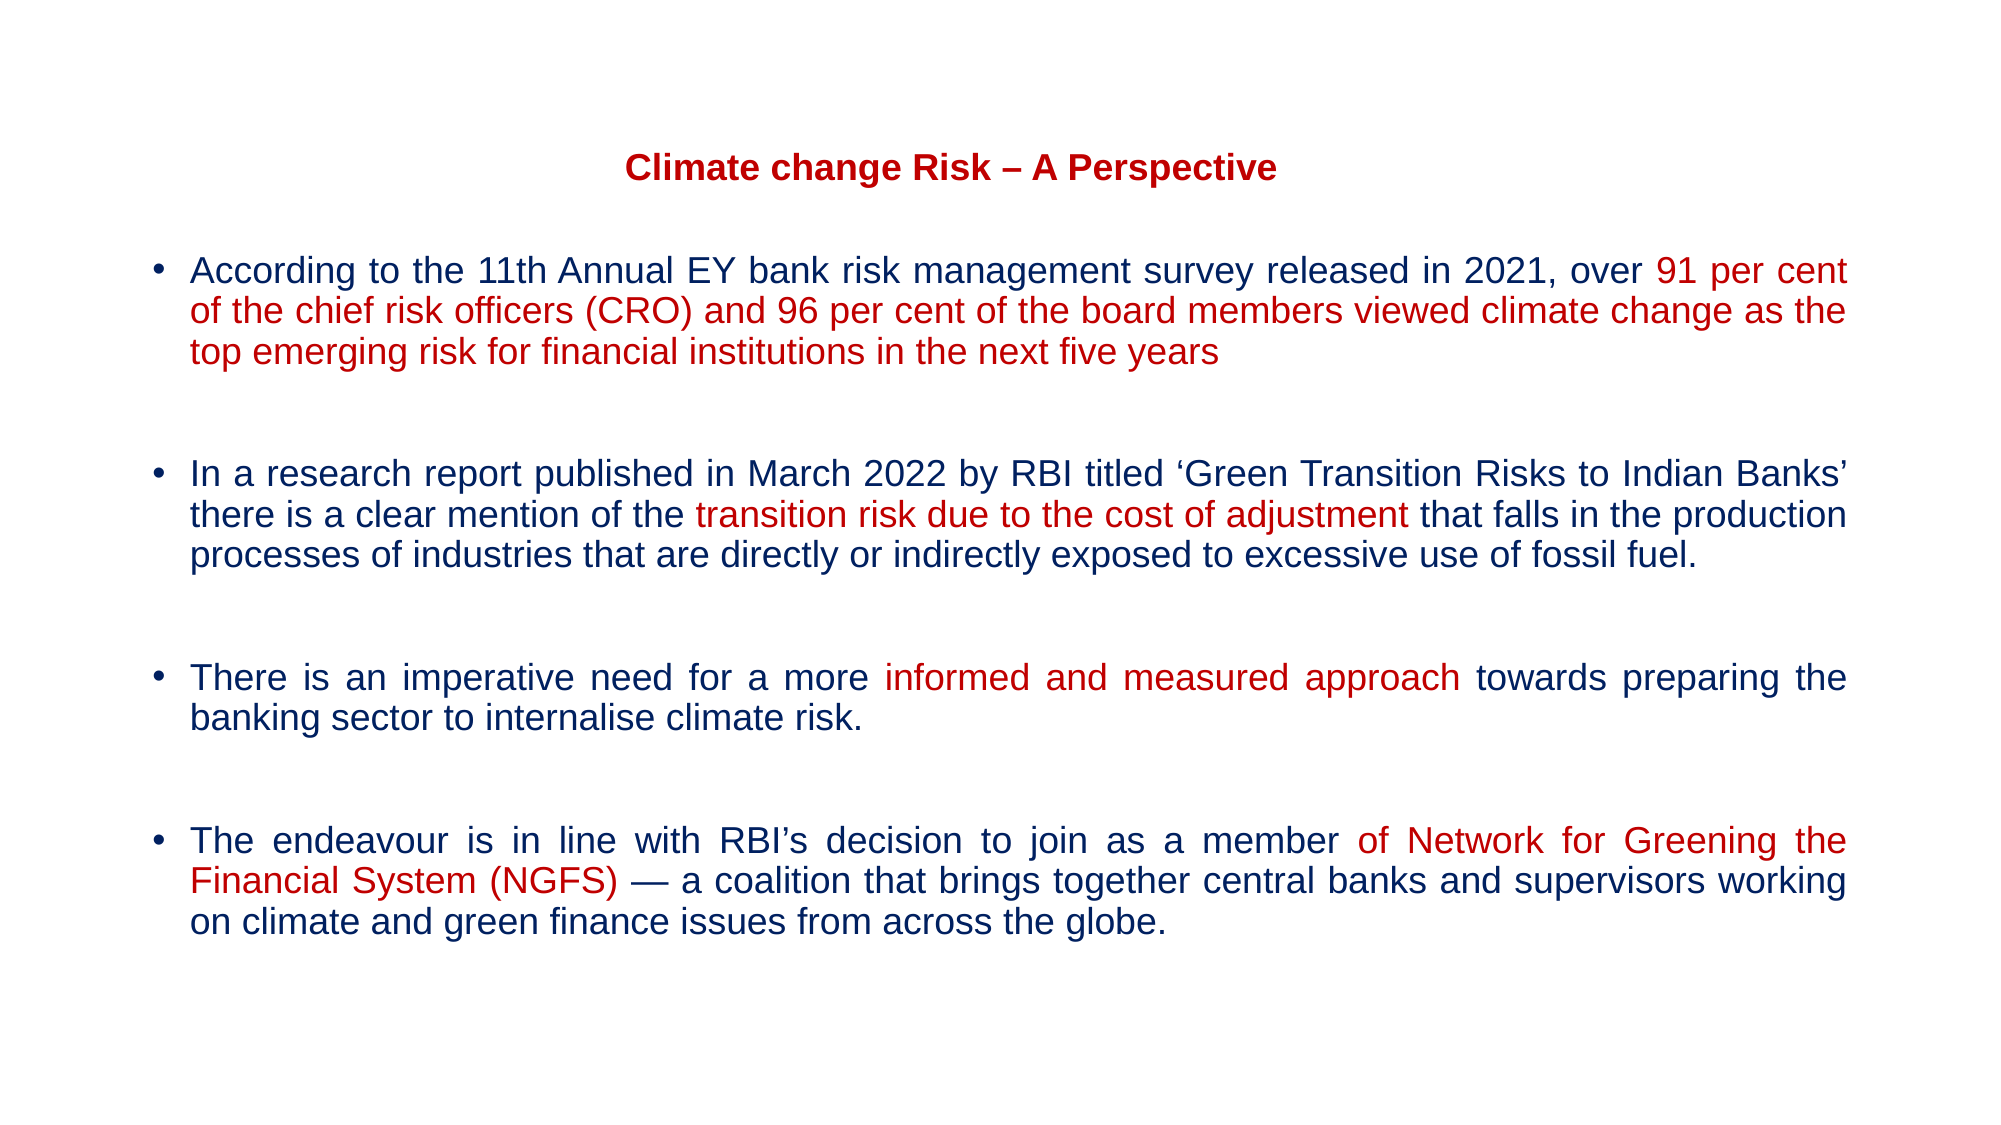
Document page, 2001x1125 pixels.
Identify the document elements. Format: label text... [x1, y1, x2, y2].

list According to the 11th Annual EY bank risk management survey released in 2021, over 91 per cent of the chief risk officers (CRO) and 96 per cent of the board members viewed climate change as the top emerging risk for financial institutions in the next five years In a research report published in March 2022 by RBI titled ‘Green Transition Risks to Indian Banks’ there is a clear mention of the transition risk due to the cost of adjustment that falls in the production processes of industries that are directly or indirectly exposed to excessive use of fossil fuel. There is an imperative need for a more informed and measured approach towards preparing the banking sector to internalise climate risk. The endeavour is in line with RBI’s decision to join as a member of Network for Greening the Financial System (NGFS) — a coalition that brings together central banks and supervisors working on climate and green finance issues from across the globe. [137, 243, 1863, 958]
title Climate change Risk – A Perspective [137, 59, 1863, 243]
